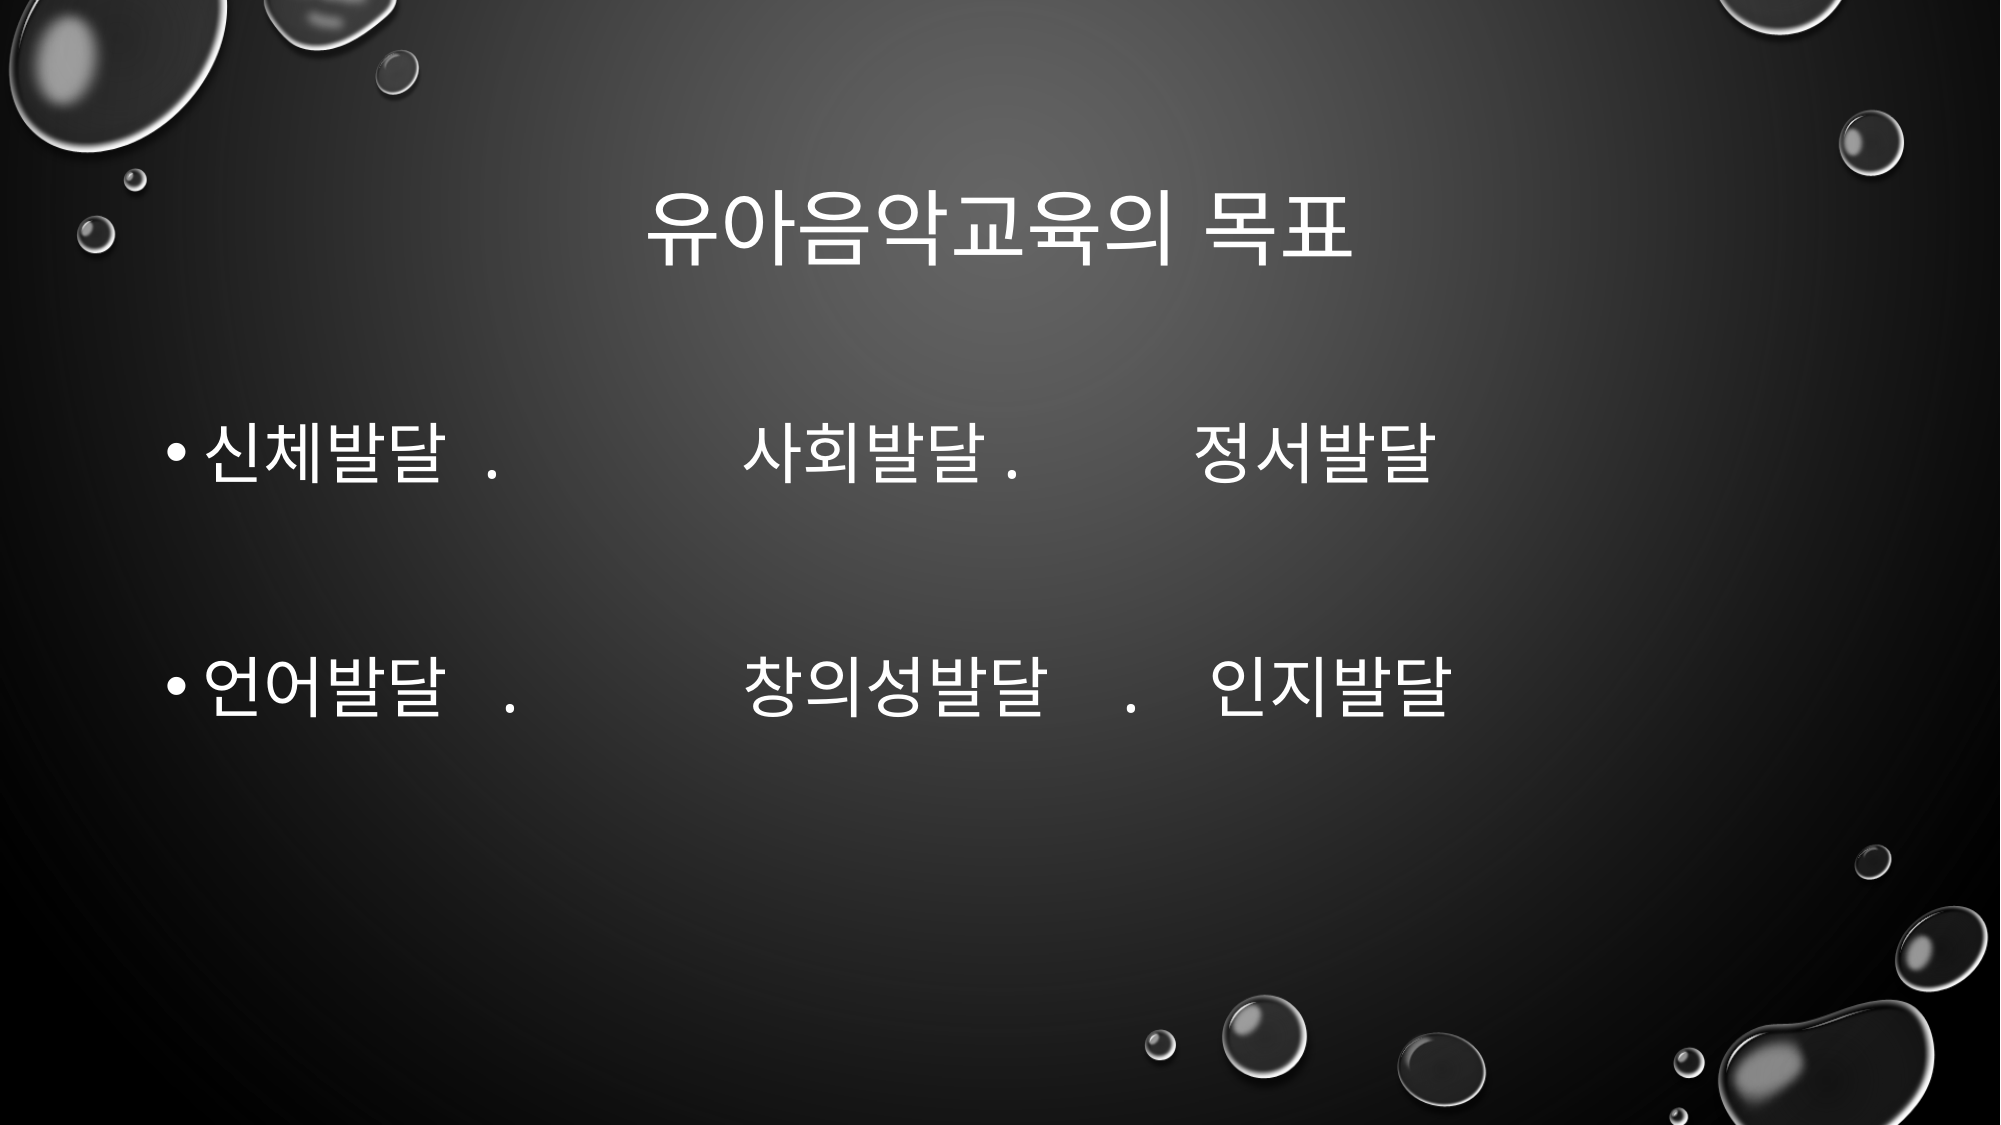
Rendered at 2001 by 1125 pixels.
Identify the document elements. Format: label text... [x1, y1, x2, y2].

title 유아음악교육의 목표 [149, 101, 1851, 364]
picture [0, 0, 2000, 1125]
list 신체발달 . 사회발달. 정서발달 언어발달 . 창의성발달 . 인지발달 [149, 388, 1850, 950]
